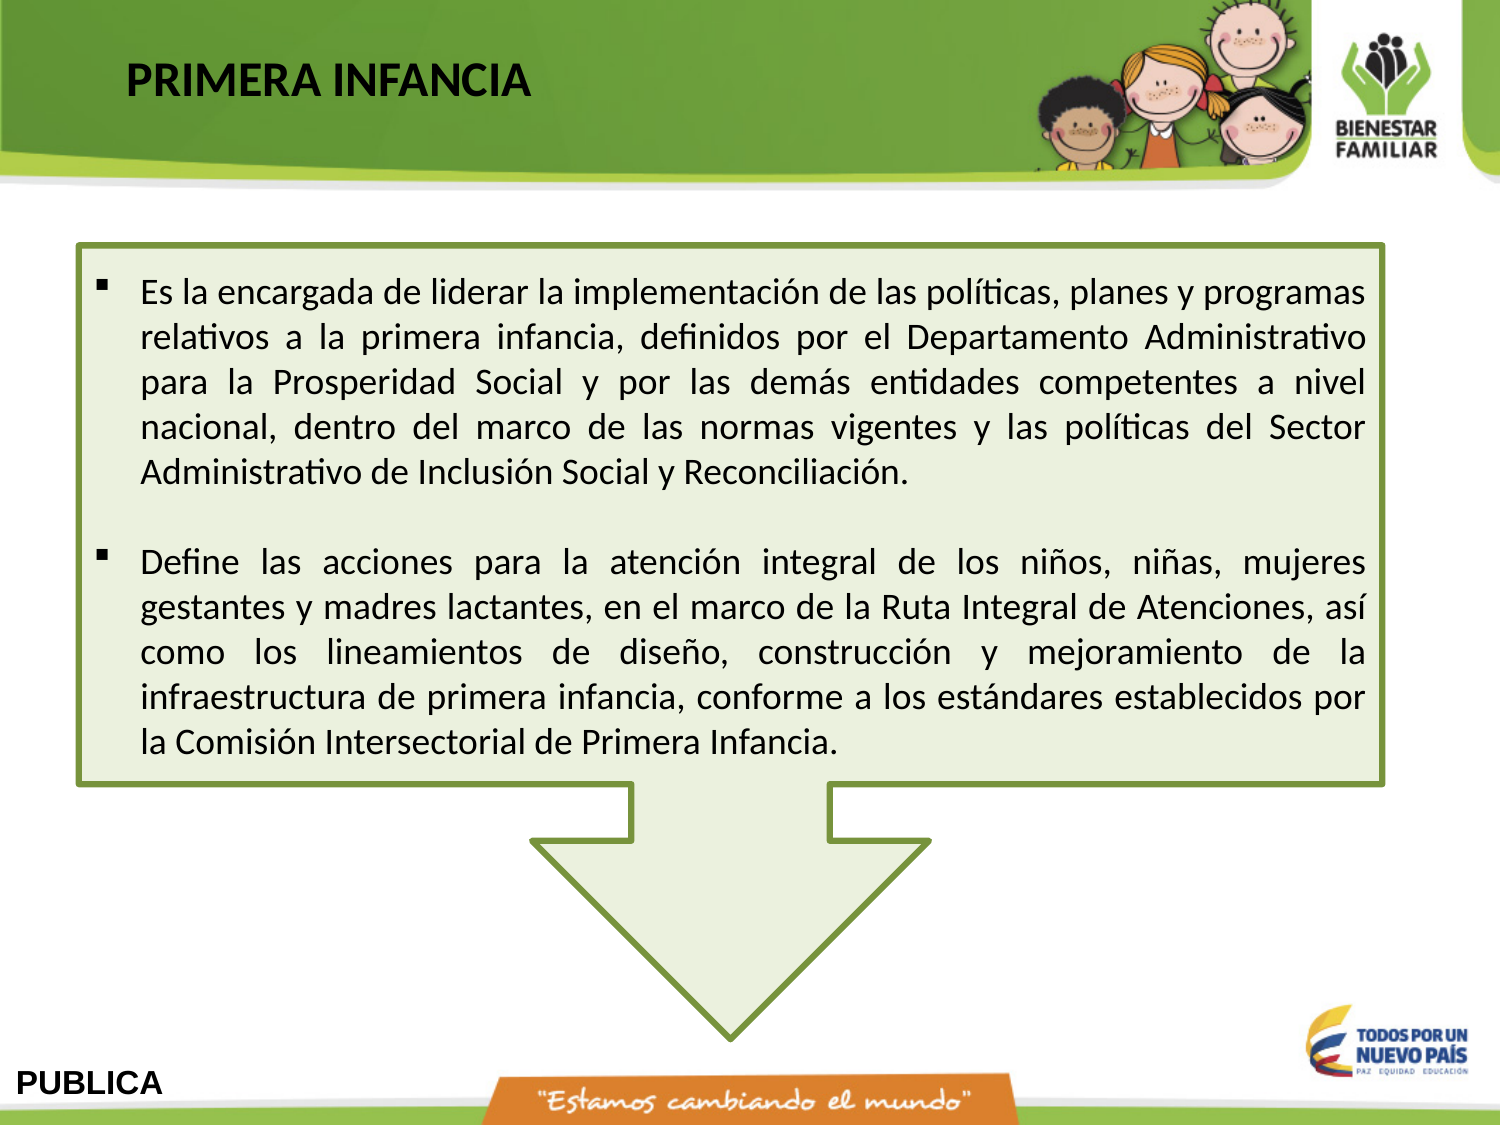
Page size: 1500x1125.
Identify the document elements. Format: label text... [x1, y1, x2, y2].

picture [0, 0, 1500, 1125]
text_box PUBLICA [0, 1053, 179, 1109]
text_box PRIMERA INFANCIA [111, 38, 547, 114]
text_box Es la encargada de liderar la implementación de las políticas, planes y programas relativos a la primera infancia, definidos por el Departamento Administrativo para la Prosperidad Social y por las demás entidades competentes a nivel nacional, dentro del marco de las normas vigentes y las políticas del Sector Administrativo de Inclusión Social y Reconciliación. Define las acciones para la atención integral de los niños, niñas, mujeres gestantes y madres lactantes, en el marco de la Ruta Integral de Atenciones, así como los lineamientos de diseño, construcción y mejoramiento de la infraestructura de primera infancia, conforme a los estándares establecidos por la Comisión Intersectorial de Primera Infancia. [76, 243, 1385, 1042]
